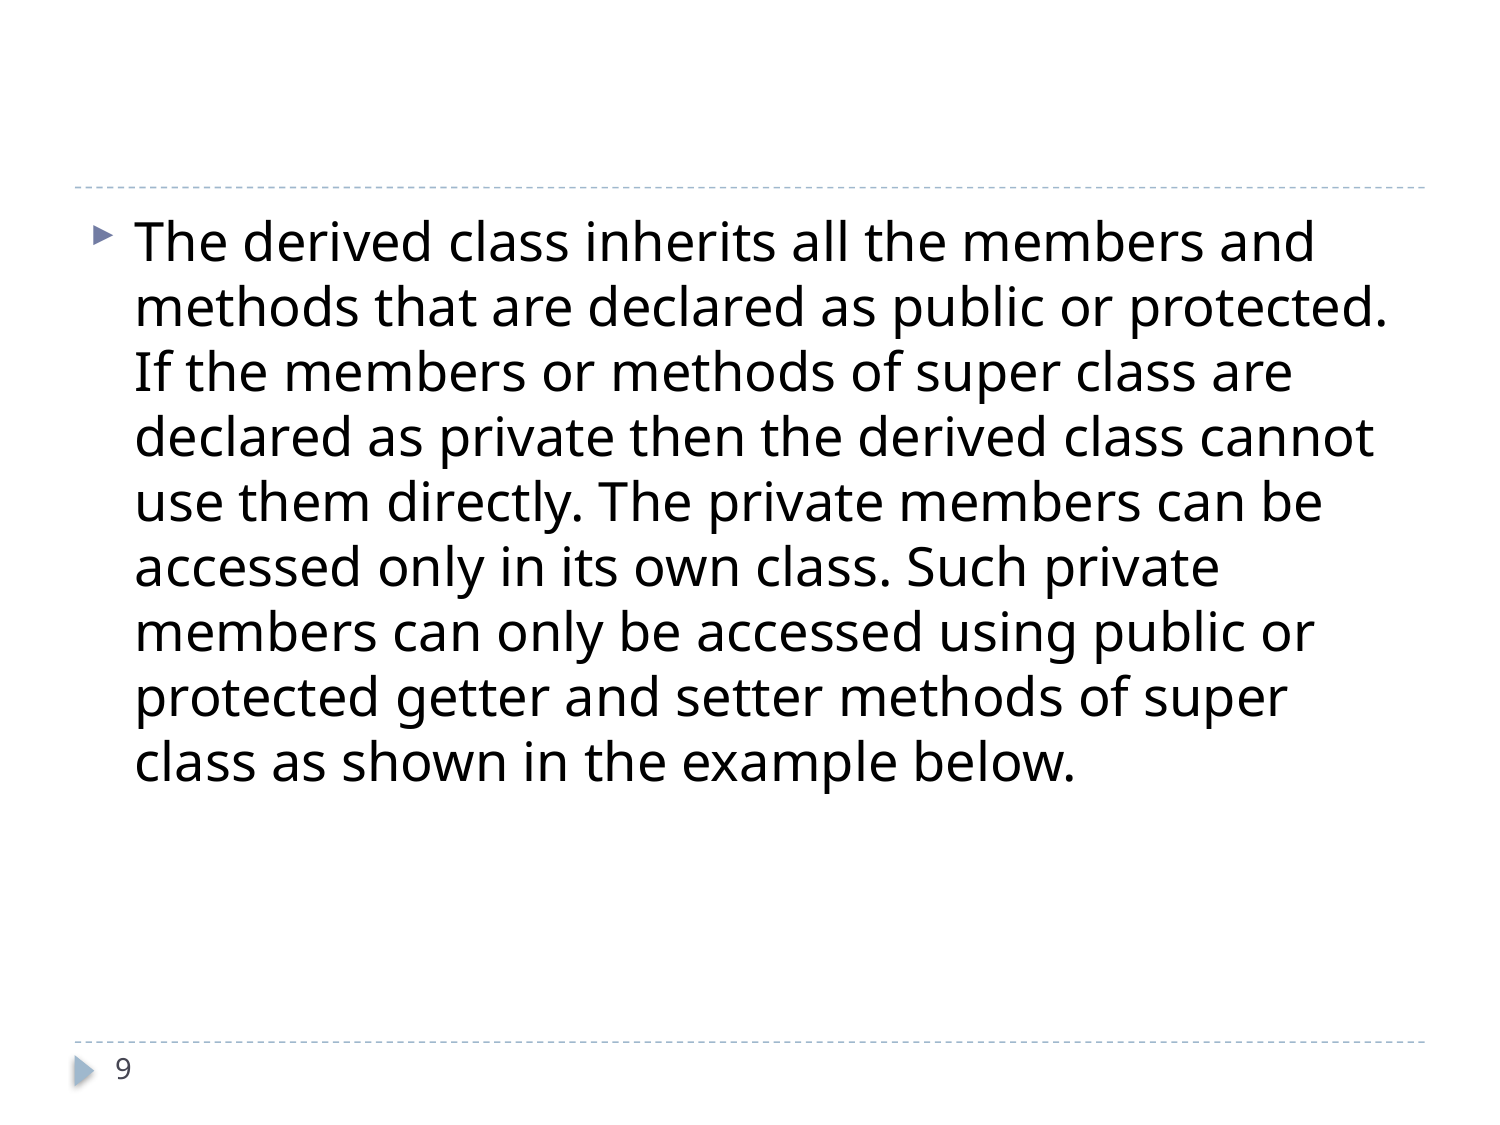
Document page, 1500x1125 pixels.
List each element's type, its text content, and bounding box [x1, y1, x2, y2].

list The derived class inherits all the members and methods that are declared as public or protected. If the members or methods of super class are declared as private then the derived class cannot use them directly. The private members can be accessed only in its own class. Such private members can only be accessed using public or protected getter and setter methods of super class as shown in the example below. [75, 200, 1425, 1010]
slide_number 9 [100, 1042, 426, 1103]
